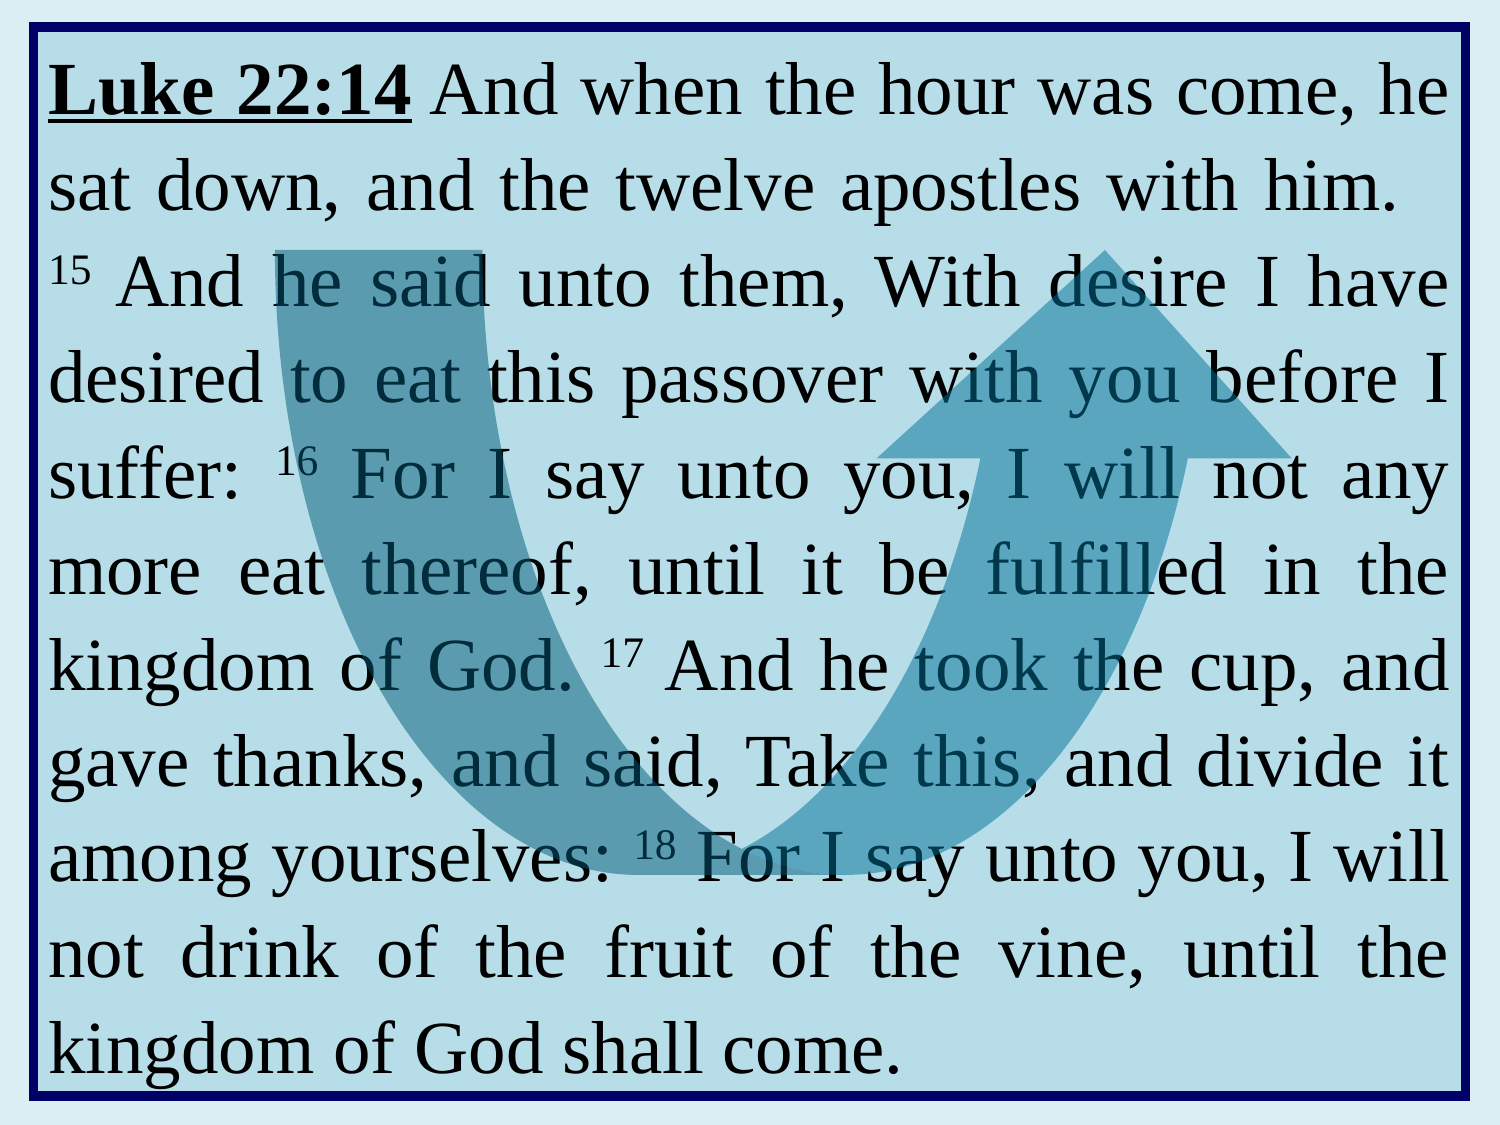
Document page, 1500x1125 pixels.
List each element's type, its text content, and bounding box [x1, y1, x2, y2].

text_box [74, 74, 1451, 1068]
text_box Luke 22:14 And when the hour was come, he sat down, and the twelve apostles with him. 15 And he said unto them, With desire I have desired to eat this passover with you before I suffer: 16 For I say unto you, I will not any more eat thereof, until it be fulfilled in the kingdom of God. 17 And he took the cup, and gave thanks, and said, Take this, and divide it among yourselves: 18 For I say unto you, I will not drink of the fruit of the vine, until the kingdom of God shall come. [33, 26, 1466, 1096]
